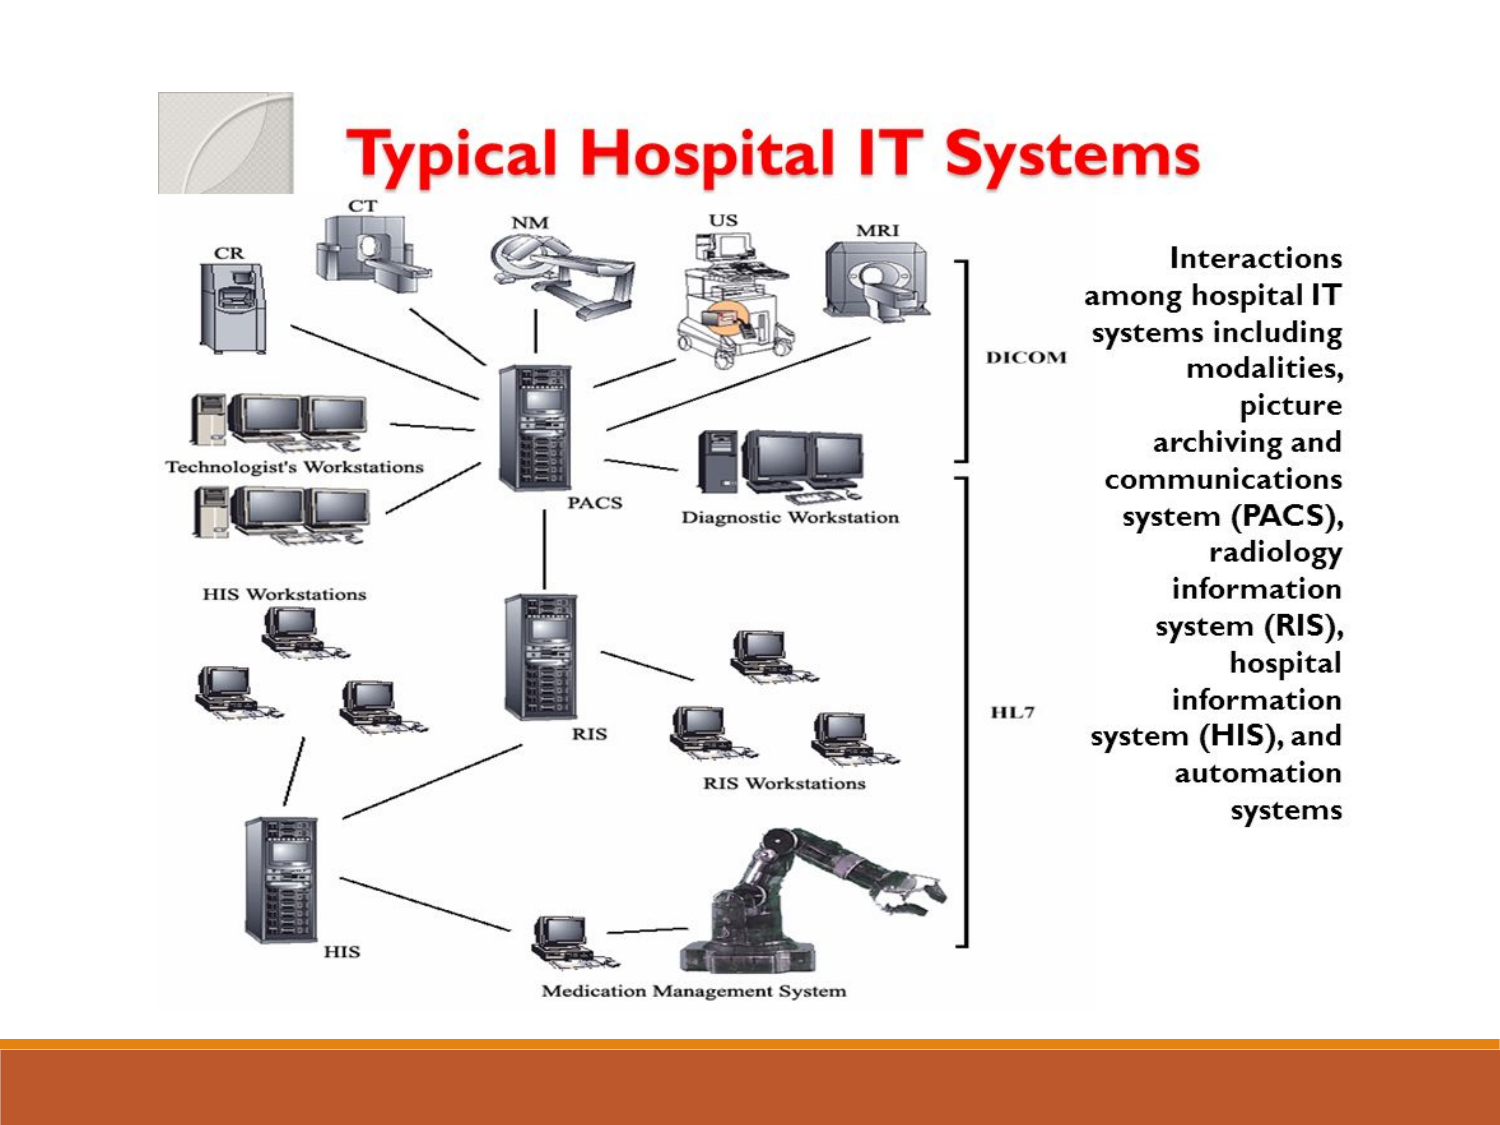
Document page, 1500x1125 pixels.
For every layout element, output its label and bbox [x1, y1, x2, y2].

picture [157, 92, 1382, 1011]
